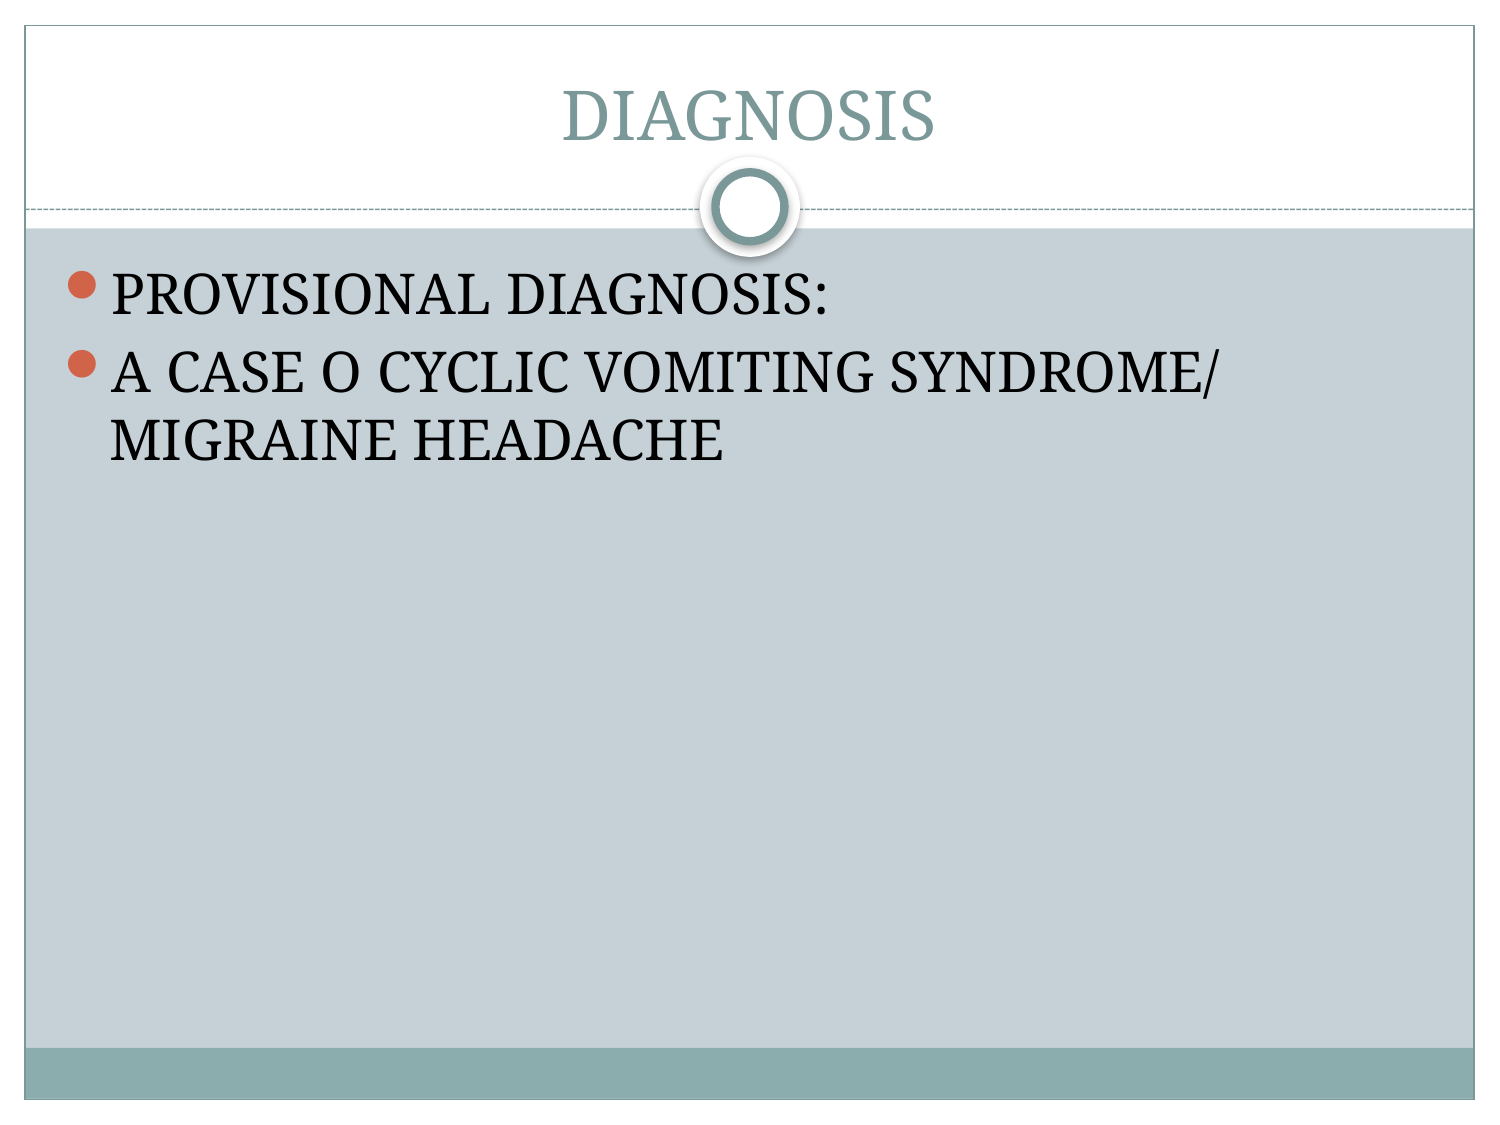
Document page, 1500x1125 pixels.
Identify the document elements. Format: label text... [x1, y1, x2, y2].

title DIAGNOSIS [49, 37, 1450, 162]
list PROVISIONAL DIAGNOSIS: A CASE O CYCLIC VOMITING SYNDROME/ MIGRAINE HEADACHE [49, 250, 1445, 1001]
